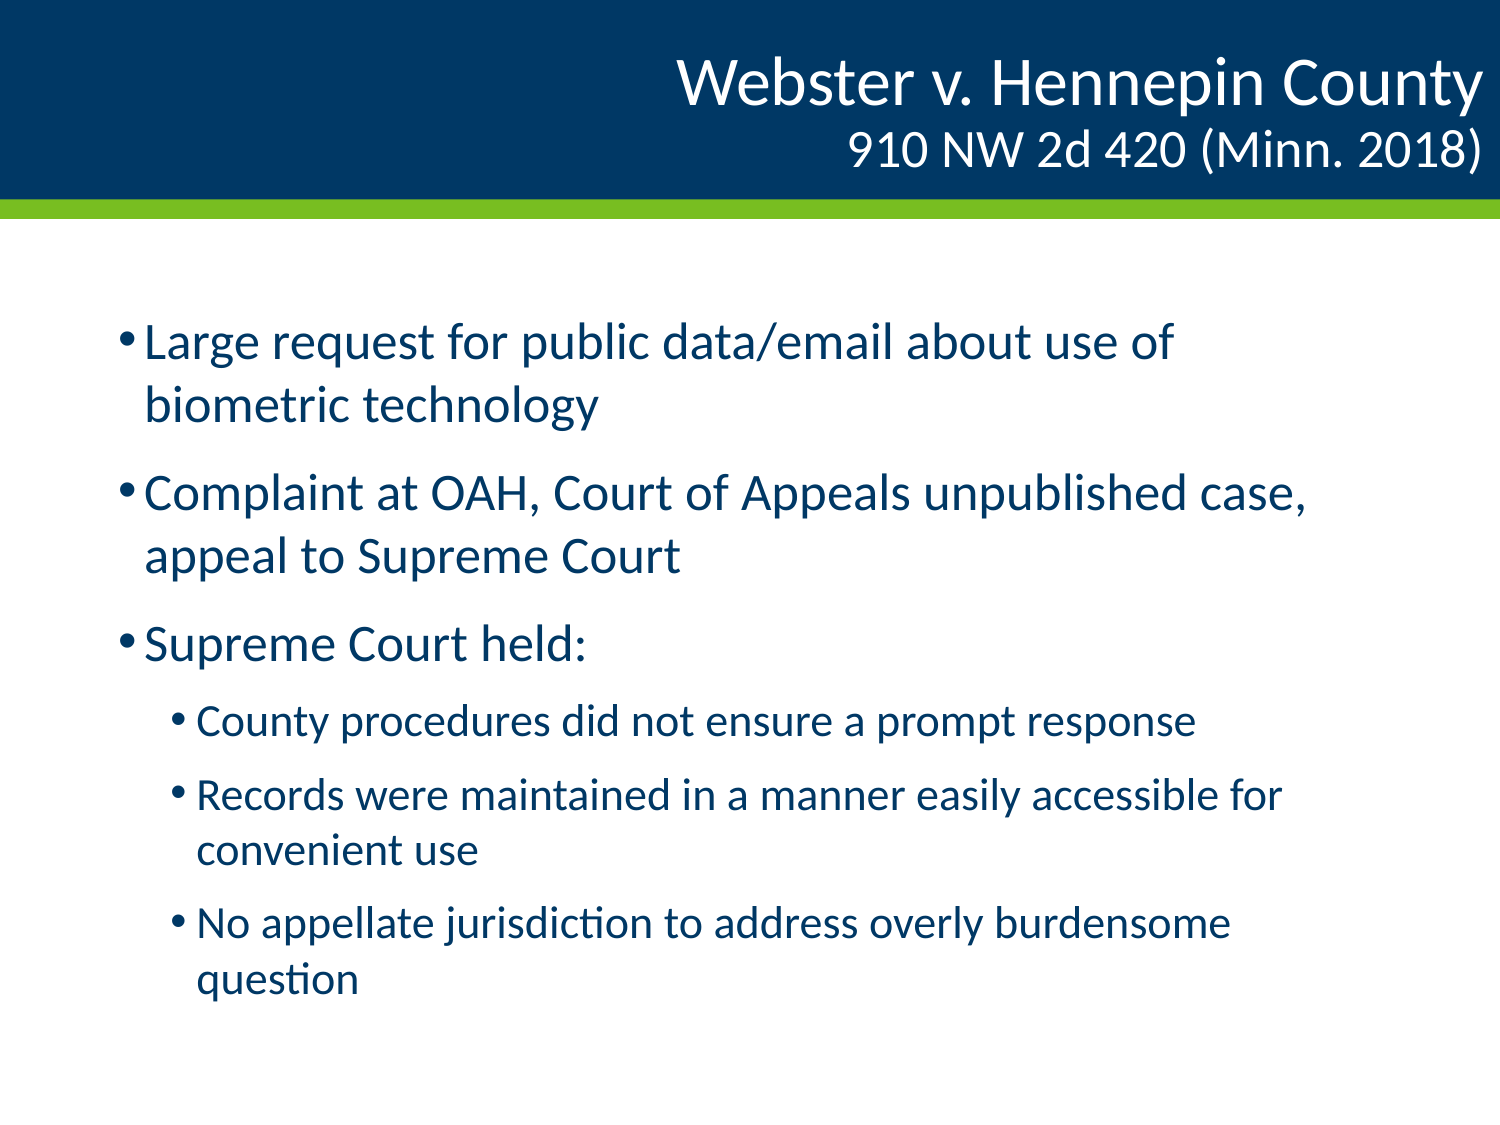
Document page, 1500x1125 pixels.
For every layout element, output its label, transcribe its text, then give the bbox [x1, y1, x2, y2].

list Large request for public data/email about use of biometric technology Complaint at OAH, Court of Appeals unpublished case, appeal to Supreme Court Supreme Court held: County procedures did not ensure a prompt response Records were maintained in a manner easily accessible for convenient use No appellate jurisdiction to address overly burdensome question [103, 299, 1397, 1014]
title Webster v. Hennepin County 910 NW 2d 420 (Minn. 2018) [206, 36, 1500, 187]
